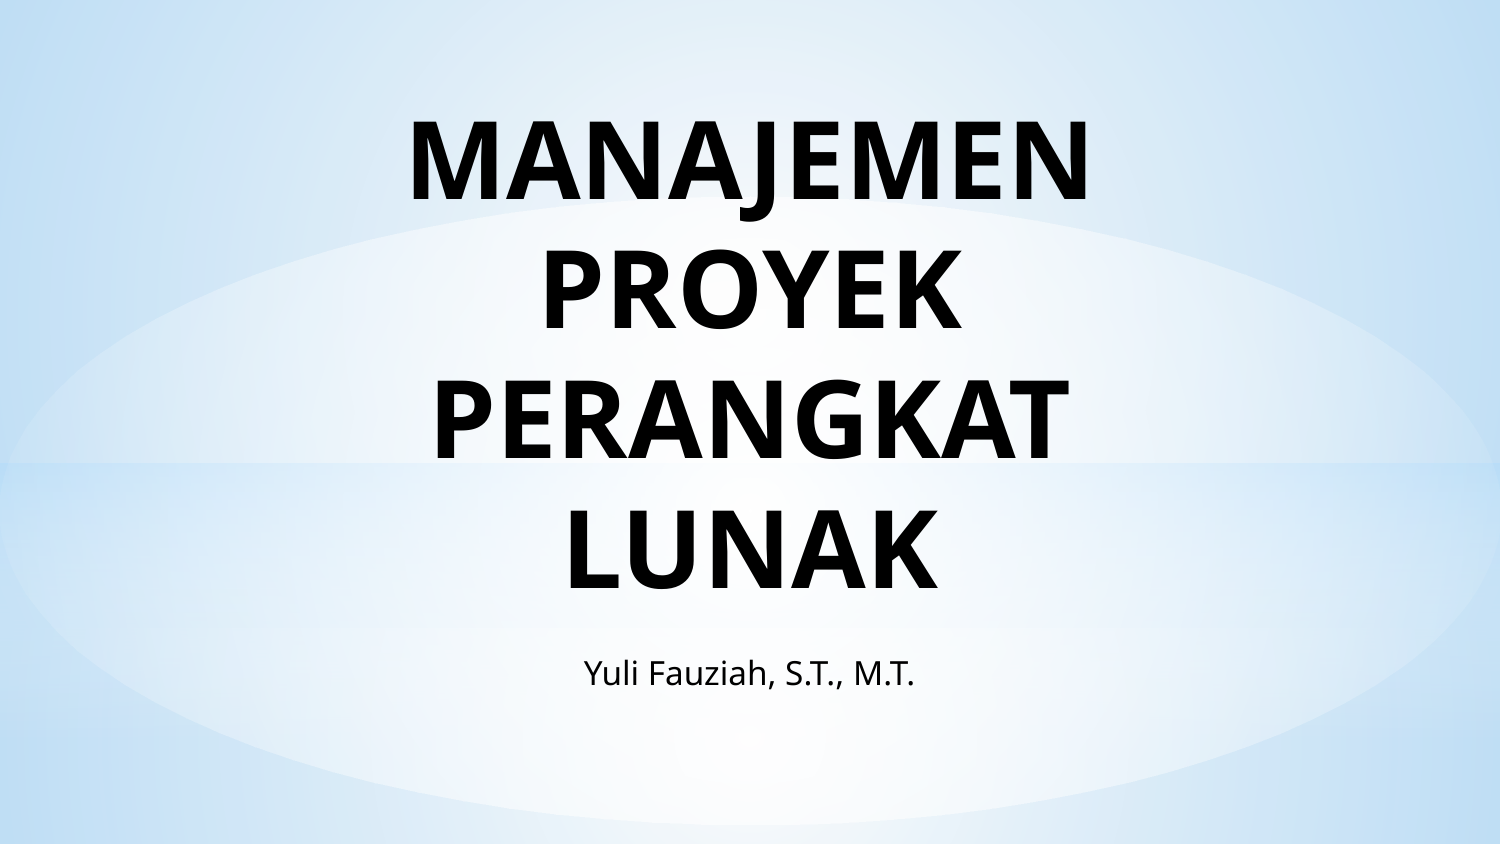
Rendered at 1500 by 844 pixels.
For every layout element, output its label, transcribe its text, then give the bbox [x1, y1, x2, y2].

text_box Yuli Fauziah, S.T., M.T. [355, 637, 1145, 761]
title MANAJEMEN PROYEK PERANGKAT LUNAK [387, 69, 1113, 626]
